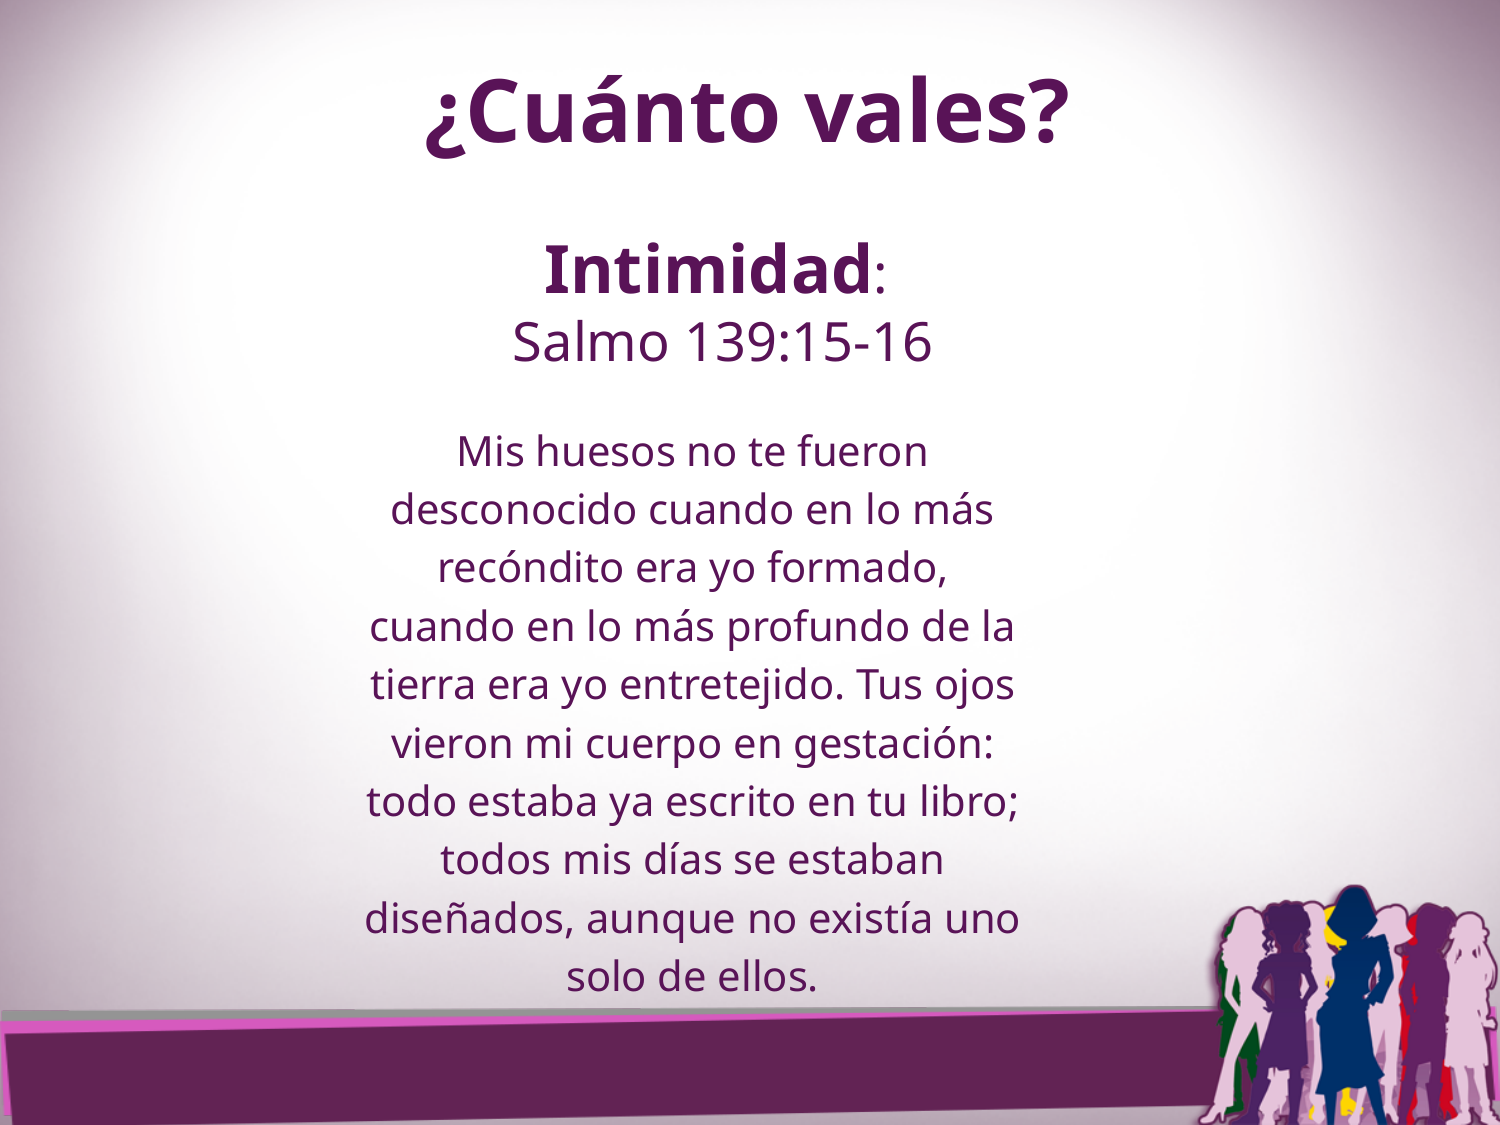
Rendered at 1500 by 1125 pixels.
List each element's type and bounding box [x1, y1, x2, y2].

text_box [0, 0, 1500, 1125]
